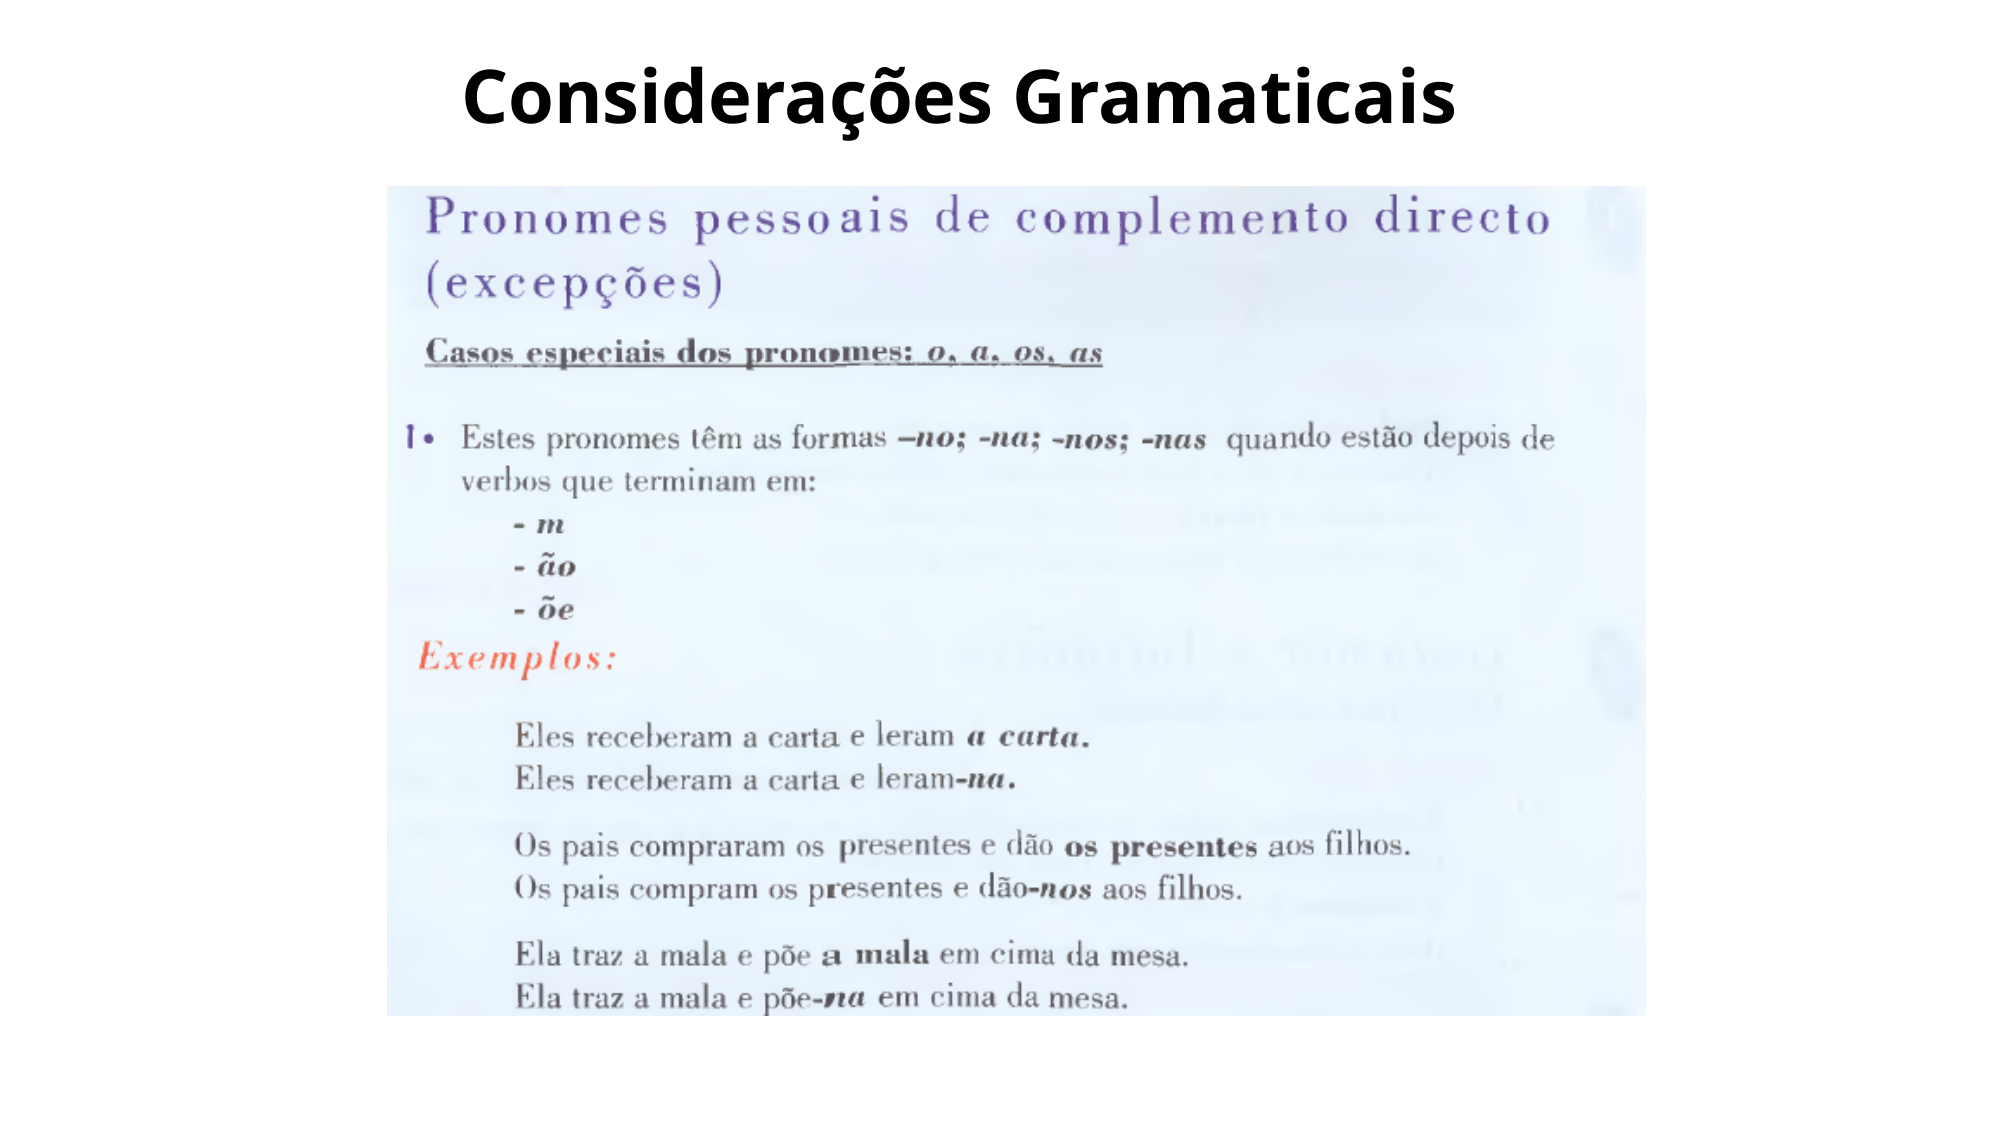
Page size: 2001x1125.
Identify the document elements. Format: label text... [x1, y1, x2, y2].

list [387, 186, 1646, 1016]
title Considerações Gramaticais [63, 51, 1855, 147]
